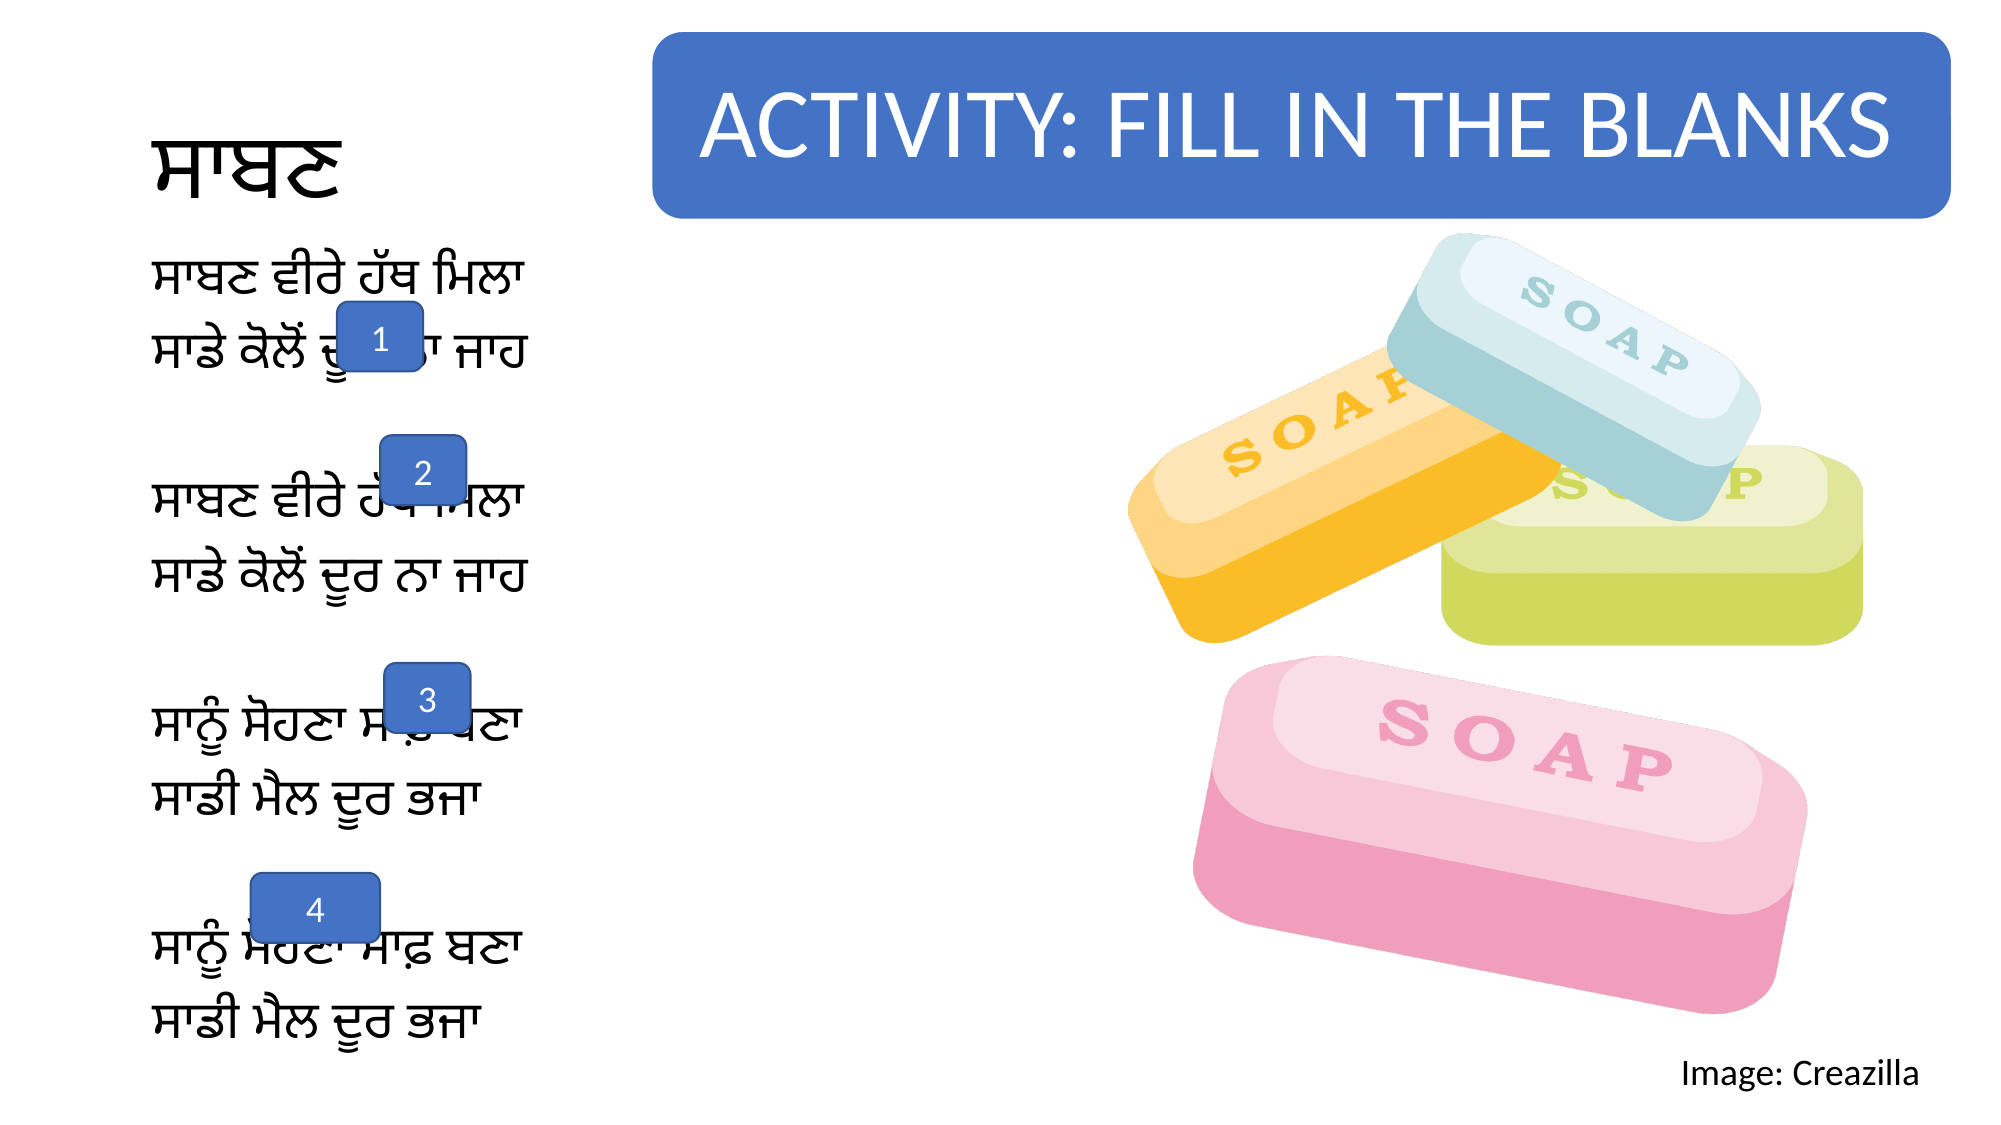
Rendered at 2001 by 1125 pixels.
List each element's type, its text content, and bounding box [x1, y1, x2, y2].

title ਸਾਬਣ [137, 59, 651, 242]
text_box 2 [379, 434, 468, 507]
text_box 1 [335, 300, 425, 373]
text_box Image: Creazilla [1666, 1040, 1936, 1101]
text_box 3 [383, 661, 472, 734]
text_box 4 [249, 871, 382, 944]
picture [1127, 252, 1863, 1014]
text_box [651, 0, 1953, 252]
list ਸਾਬਣ ਵੀਰੇ ਹੱਥ ਮਿਲਾ ਸਾਡੇ ਕੋਲੋਂ ਦੂਰ ਨਾ ਜਾਹ ਸਾਬਣ ਵੀਰੇ ਹੱਥ ਮਿਲਾ ਸਾਡੇ ਕੋਲੋਂ ਦੂਰ ਨਾ ਜਾਹ ਸਾਨੂੰ ਸੋਹਣਾ ਸਾਫ਼ ਬਣਾ ਸਾਡੀ ਮੈਲ ਦੂਰ ਭਜਾ ਸਾਨੂੰ ਸੋਹਣਾ ਸਾਫ਼ ਬਣਾ ਸਾਡੀ ਮੈਲ ਦੂਰ ਭਜਾ [137, 242, 1863, 1066]
